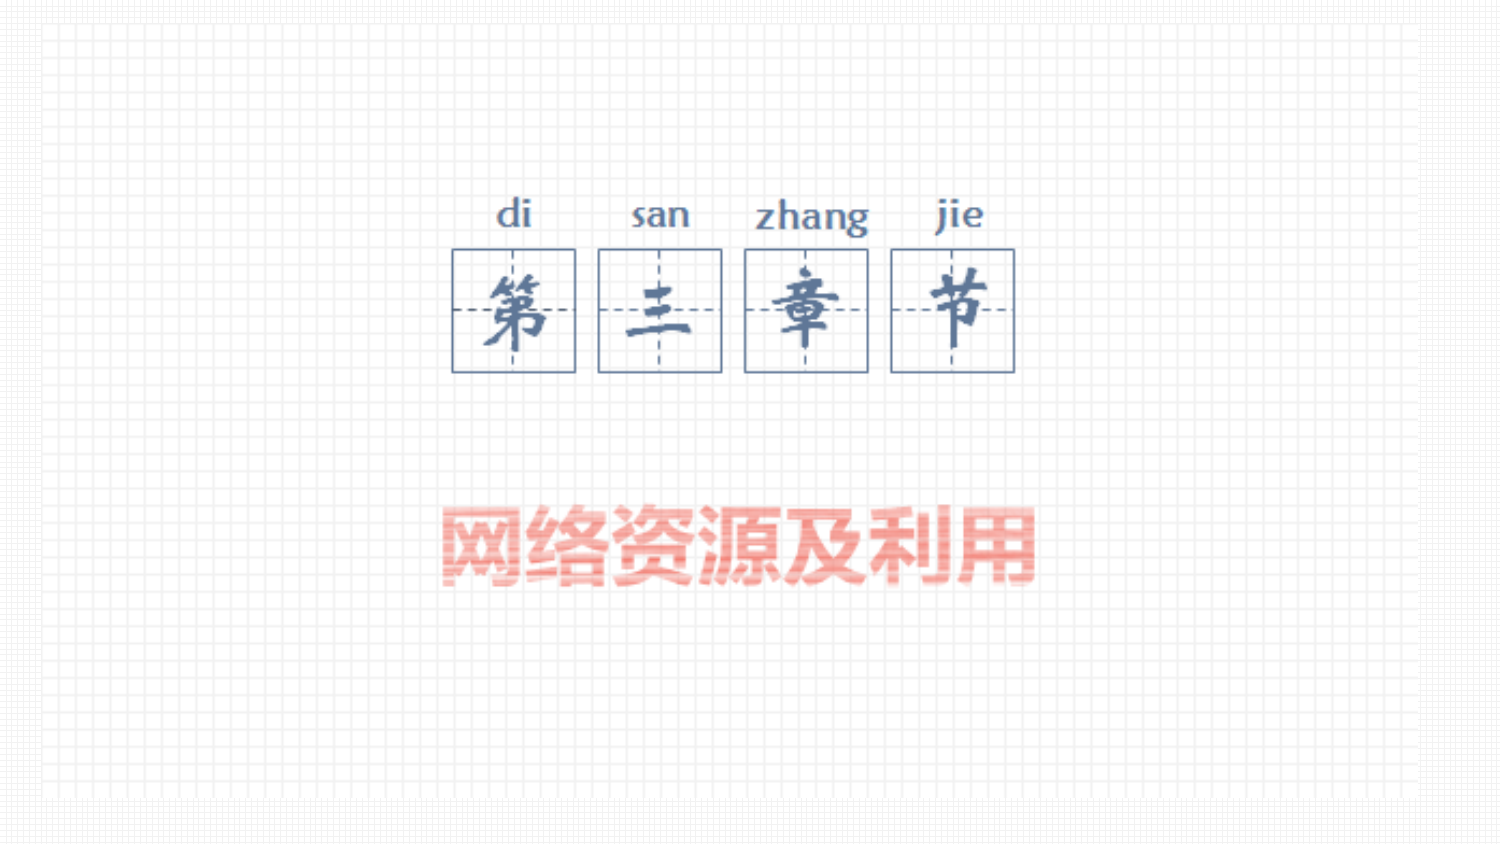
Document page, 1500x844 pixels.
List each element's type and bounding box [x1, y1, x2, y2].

picture [41, 23, 1418, 798]
